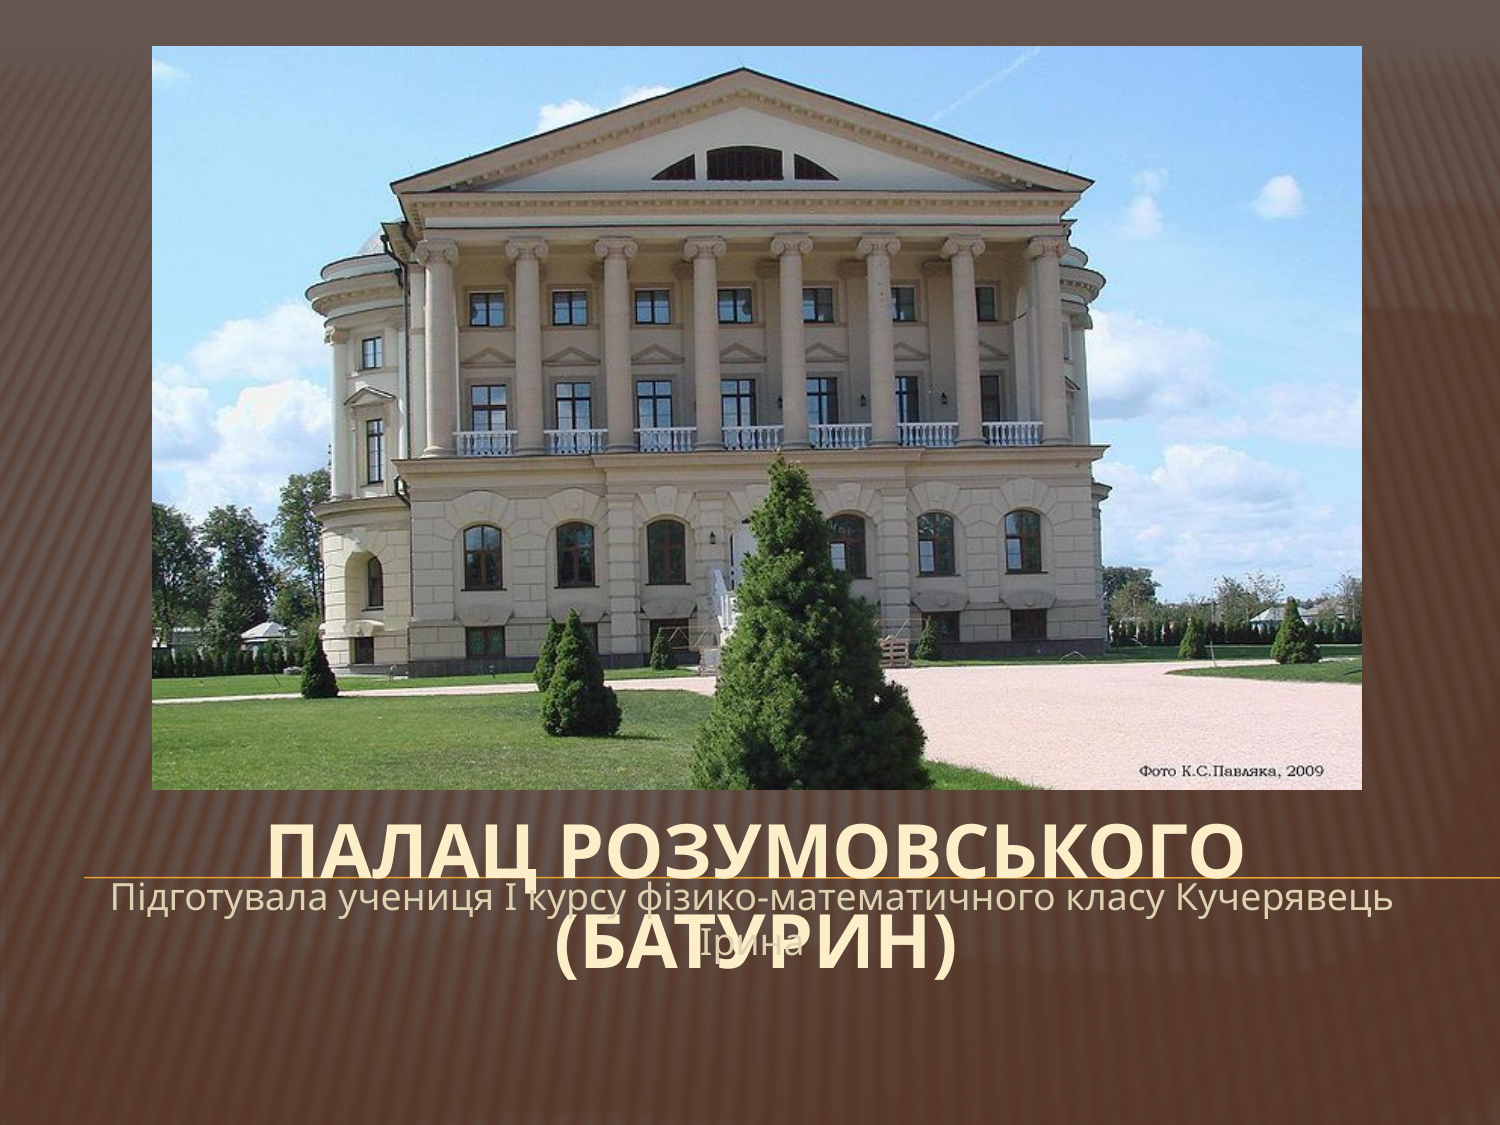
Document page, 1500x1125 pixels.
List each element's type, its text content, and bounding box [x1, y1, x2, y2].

title Палац Розумовського (Батурин) [62, 796, 1450, 997]
picture [151, 46, 1363, 790]
subtitle Підготувала учениця I курсу фізико-математичного класу Кучерявець Ірина [58, 820, 1447, 971]
